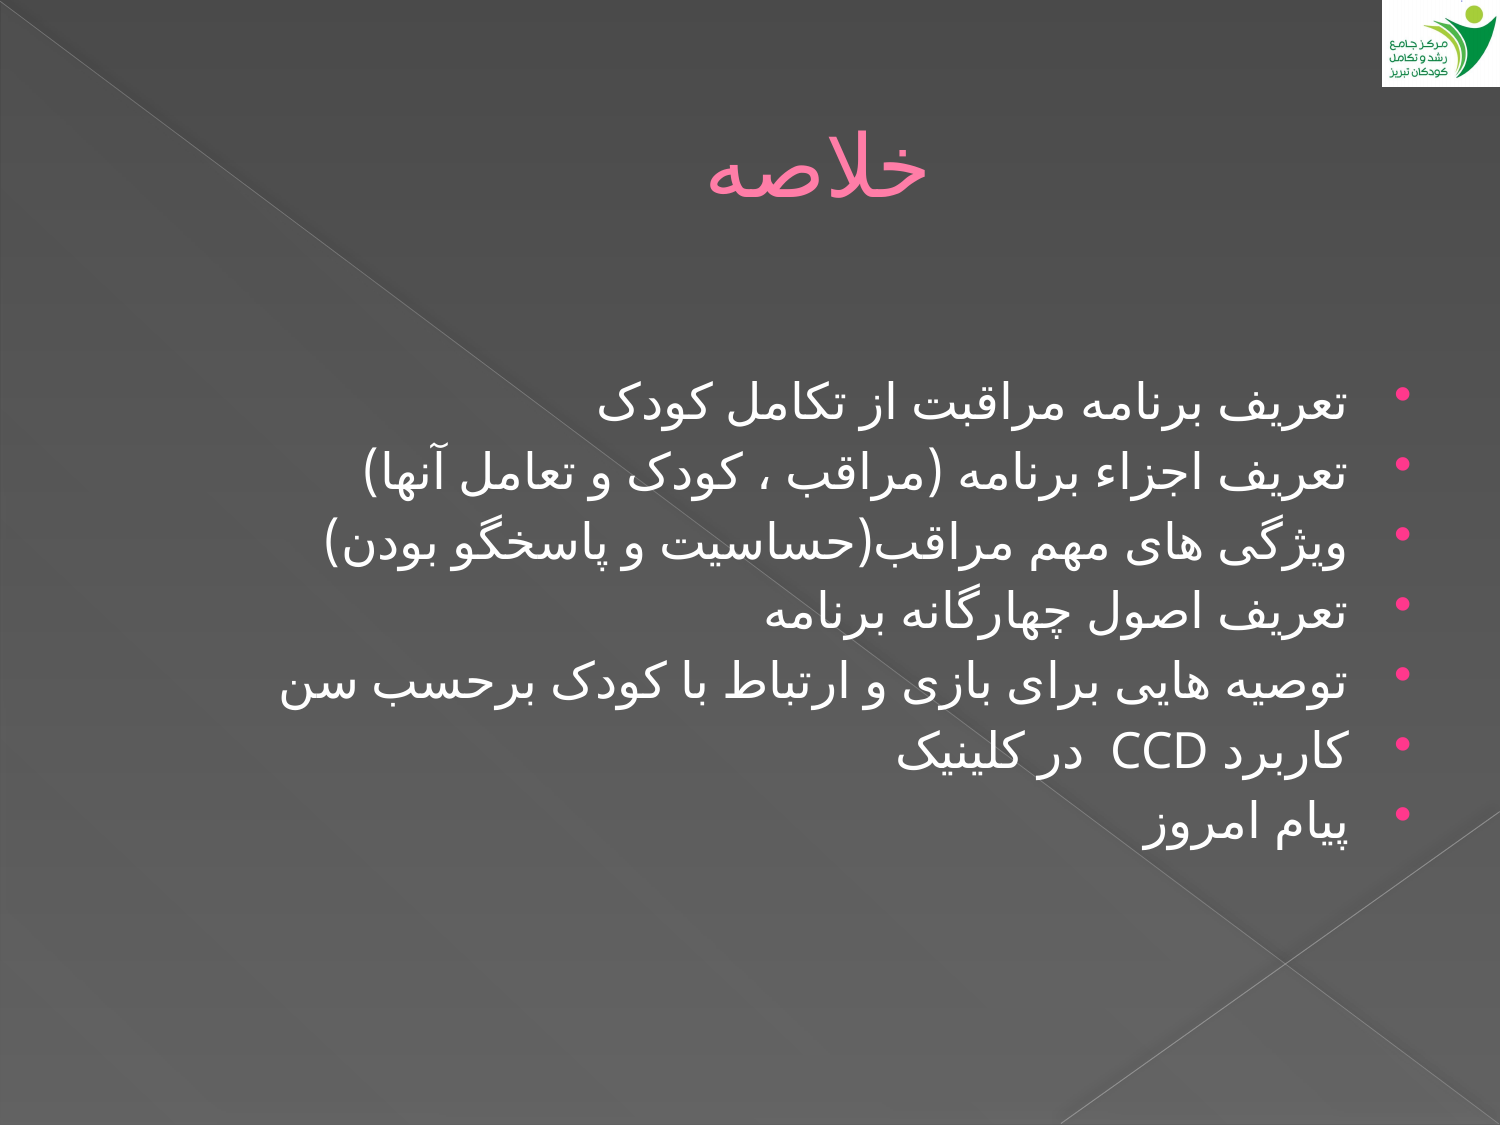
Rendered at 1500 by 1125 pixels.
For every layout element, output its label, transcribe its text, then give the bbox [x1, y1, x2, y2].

title خلاصه [183, 47, 1500, 278]
list تعریف برنامه مراقبت از تکامل کودک تعریف اجزاء برنامه (مراقب ، کودک و تعامل آنها) ویژگی های مهم مراقب(حساسیت و پاسخگو بودن) تعریف اصول چهارگانه برنامه توصیه هایی برای بازی و ارتباط با کودک برحسب سن کاربرد CCD در کلینیک پیام امروز [87, 361, 1438, 1112]
picture [1381, 0, 1500, 87]
